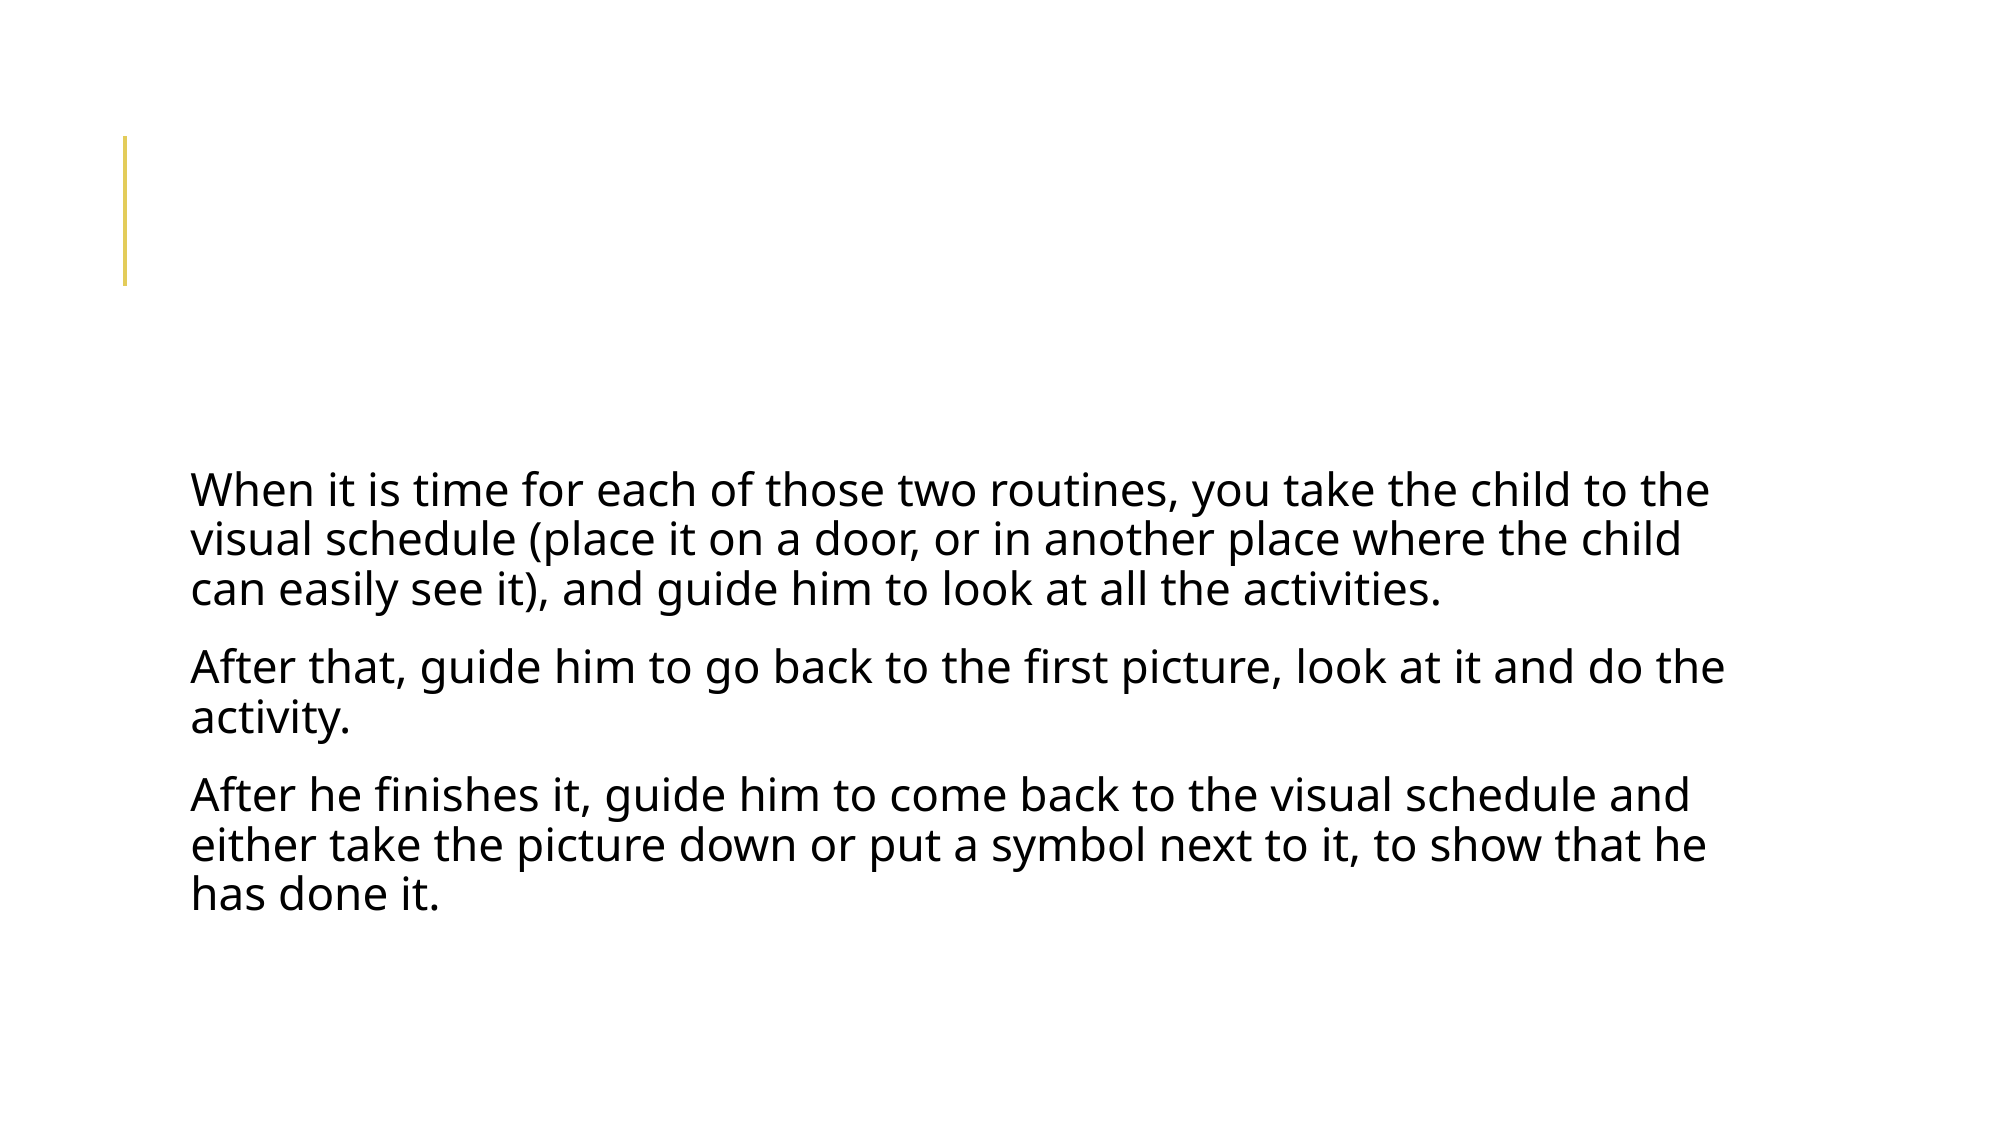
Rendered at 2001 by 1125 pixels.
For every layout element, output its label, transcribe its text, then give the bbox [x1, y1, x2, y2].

list When it is time for each of those two routines, you take the child to the visual schedule (place it on a door, or in another place where the child can easily see it), and guide him to look at all the activities. After that, guide him to go back to the first picture, look at it and do the activity. After he finishes it, guide him to come back to the visual schedule and either take the picture down or put a symbol next to it, to show that he has done it. [168, 375, 1763, 1035]
